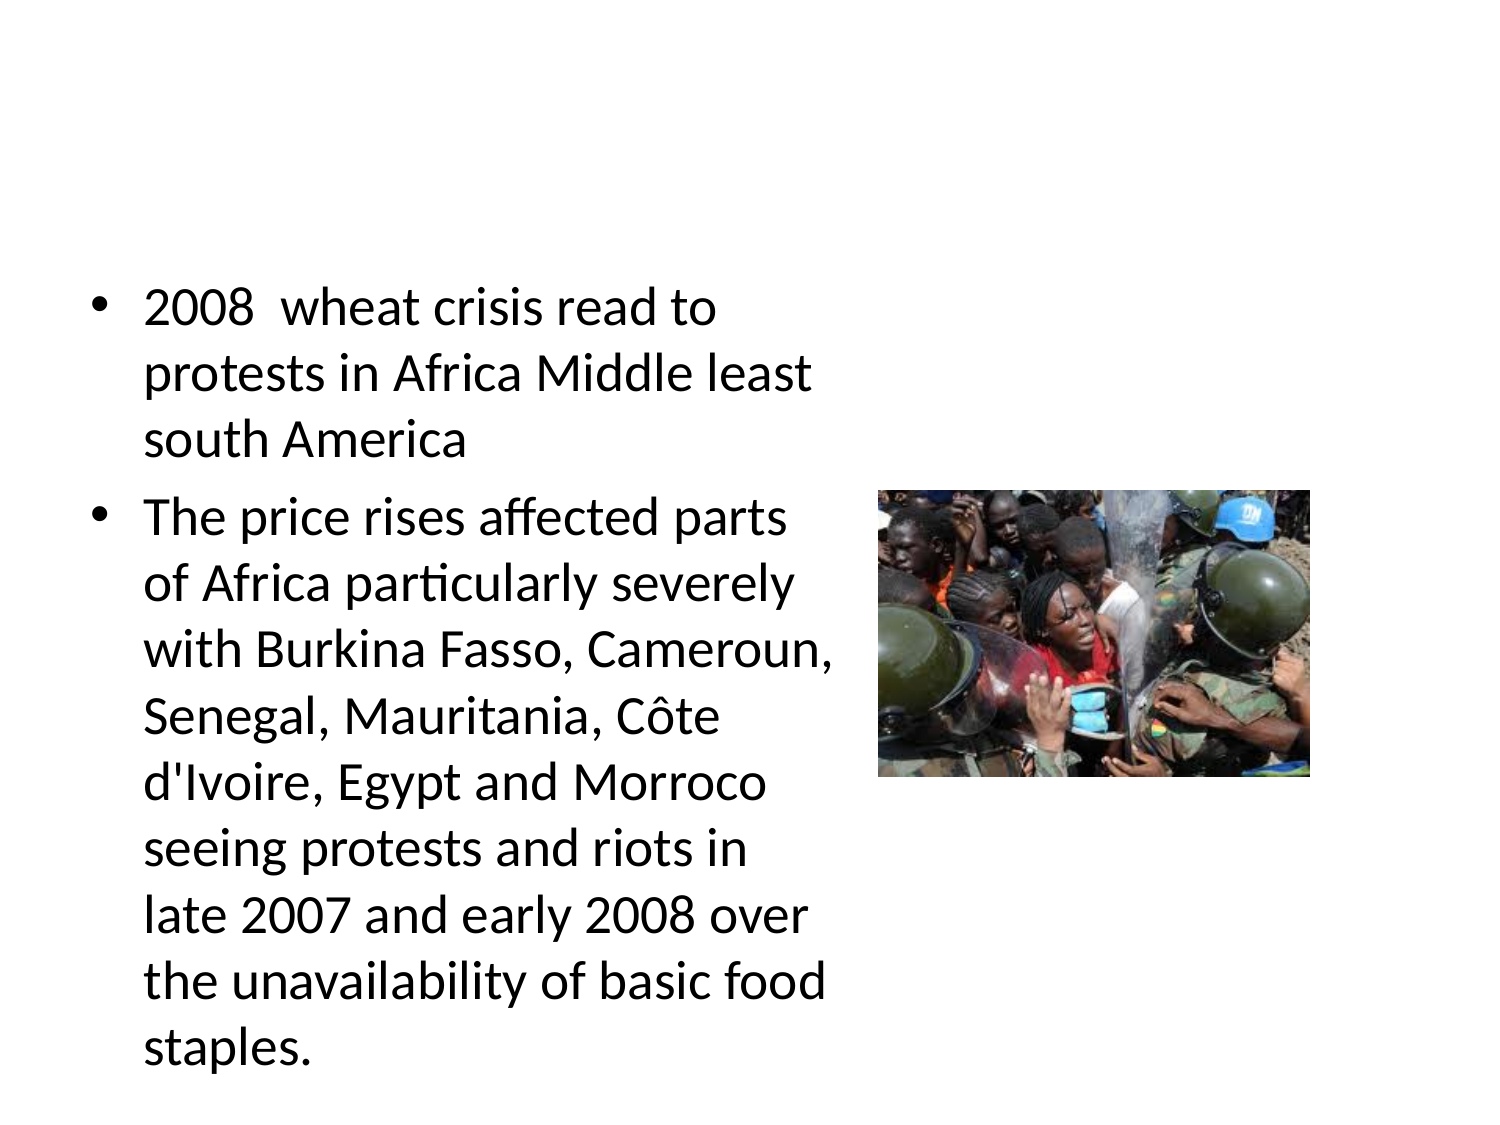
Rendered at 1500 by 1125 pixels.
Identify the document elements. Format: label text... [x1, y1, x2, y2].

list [877, 490, 1310, 777]
list 2008 wheat crisis read to protests in Africa Middle least south America The price rises affected parts of Africa particularly severely with Burkina Fasso, Cameroun, Senegal, Mauritania, Côte d'Ivoire, Egypt and Morroco seeing protests and riots in late 2007 and early 2008 over the unavailability of basic food staples. [75, 262, 850, 1125]
